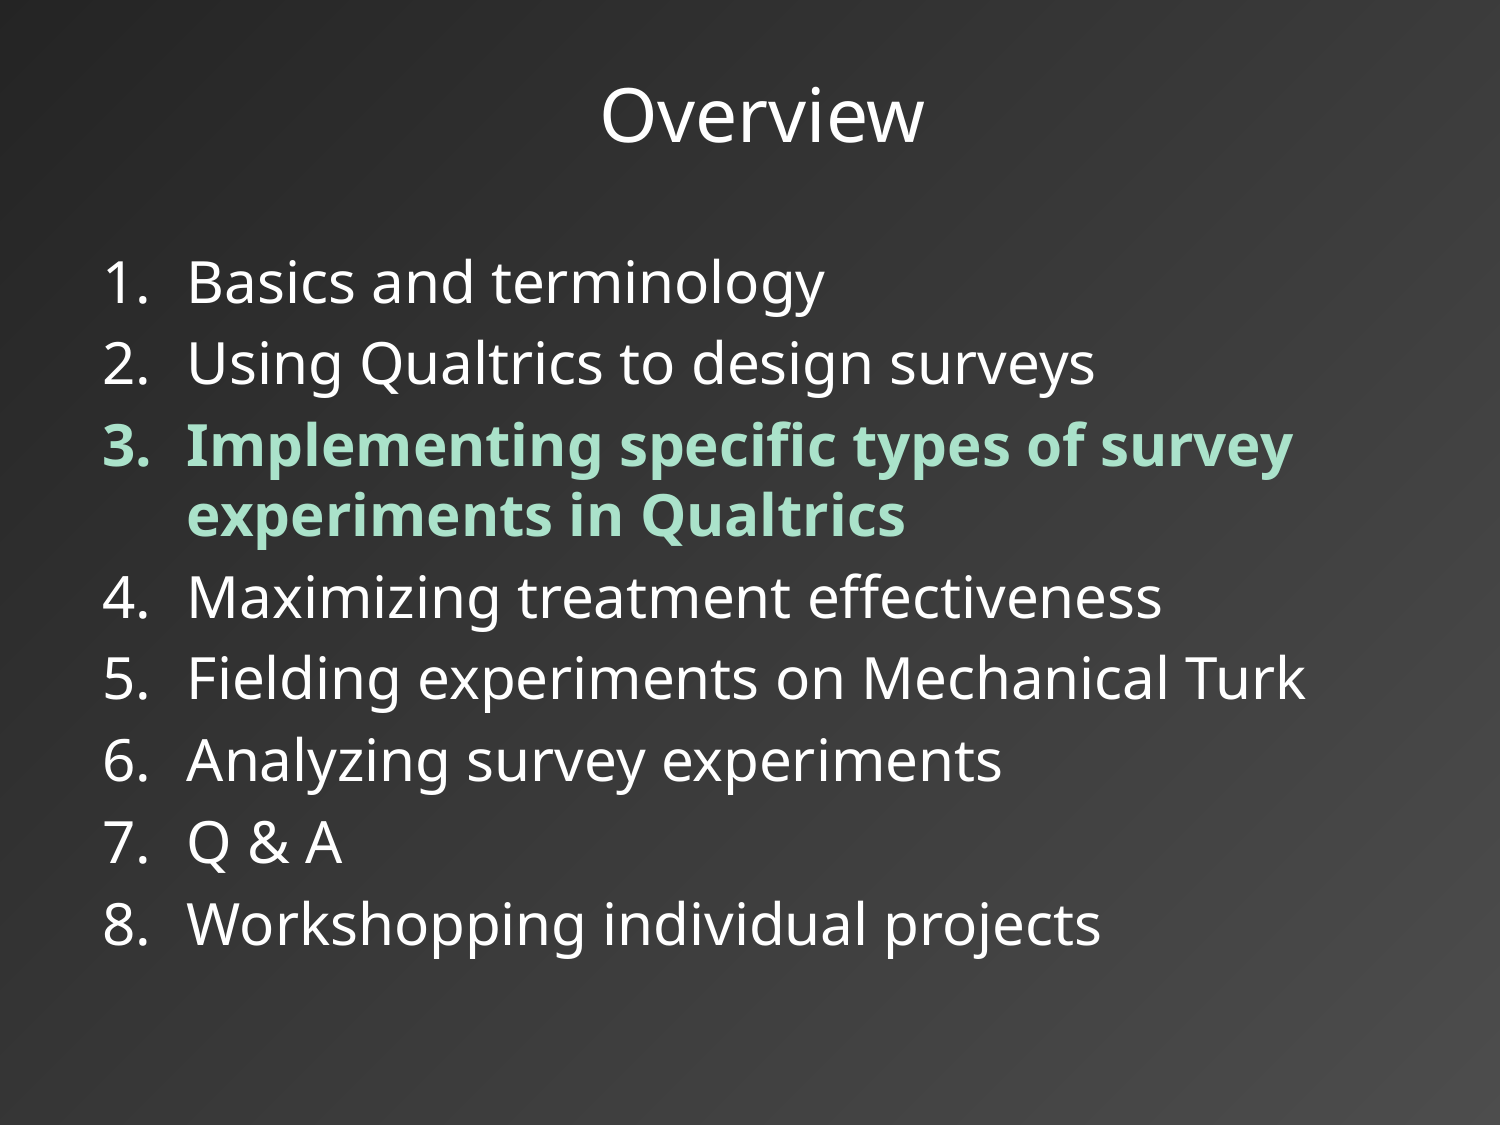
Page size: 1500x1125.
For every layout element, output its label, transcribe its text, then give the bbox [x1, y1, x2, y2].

list Basics and terminology Using Qualtrics to design surveys Implementing specific types of survey experiments in Qualtrics Maximizing treatment effectiveness Fielding experiments on Mechanical Turk Analyzing survey experiments Q & A Workshopping individual projects [87, 237, 1413, 976]
title Overview [124, 37, 1401, 188]
